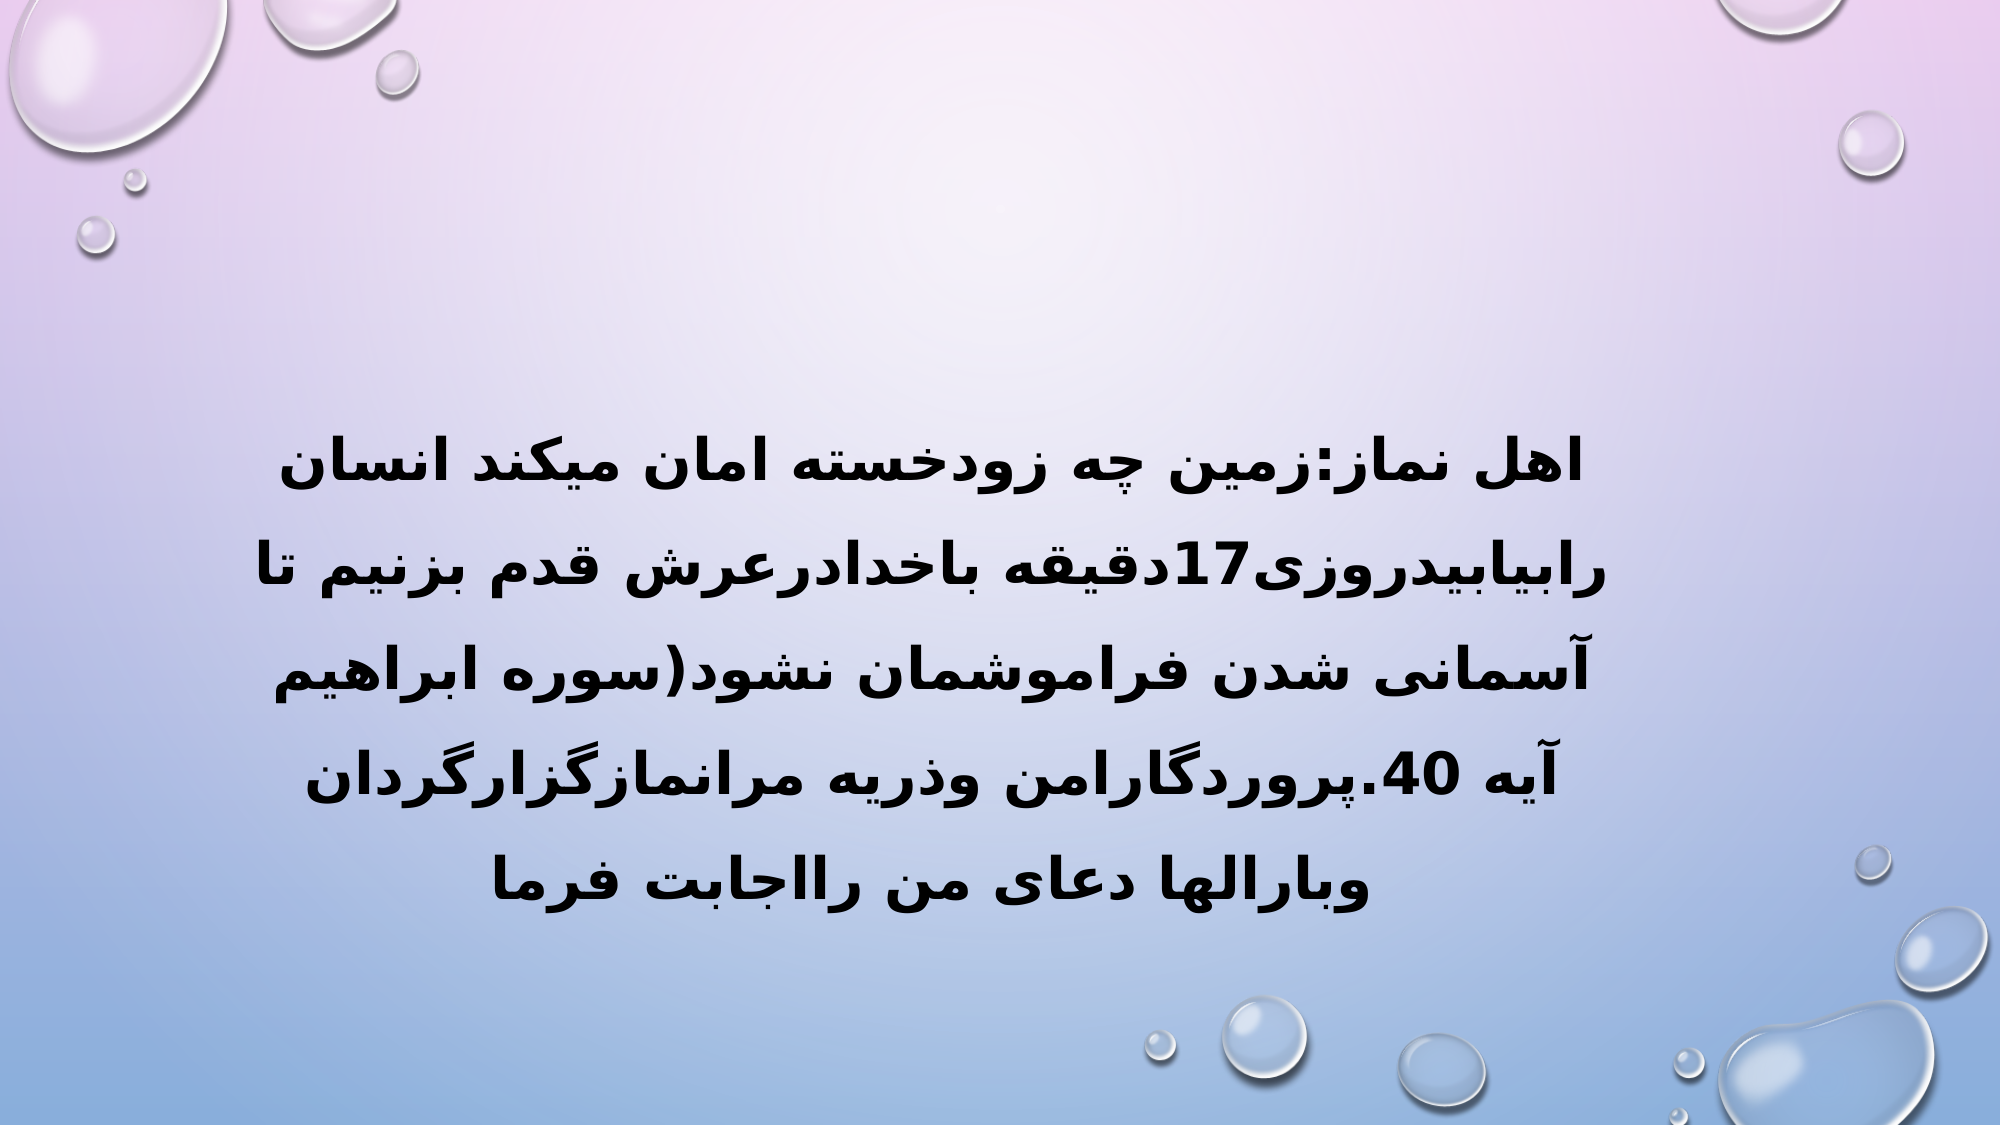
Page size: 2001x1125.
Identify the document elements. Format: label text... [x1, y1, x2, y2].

picture [0, 0, 2000, 1125]
title اهل نماز:زمین چه زودخسته امان میکند انسان رابیابیدروزی17دقیقه باخدادرعرش قدم بزنیم تا آسمانی شدن فراموشمان نشود(سوره ابراهیم آیه 40.پروردگارامن وذریه مرانمازگزارگردان وبارالها دعای من رااجابت فرما [212, 319, 1653, 979]
